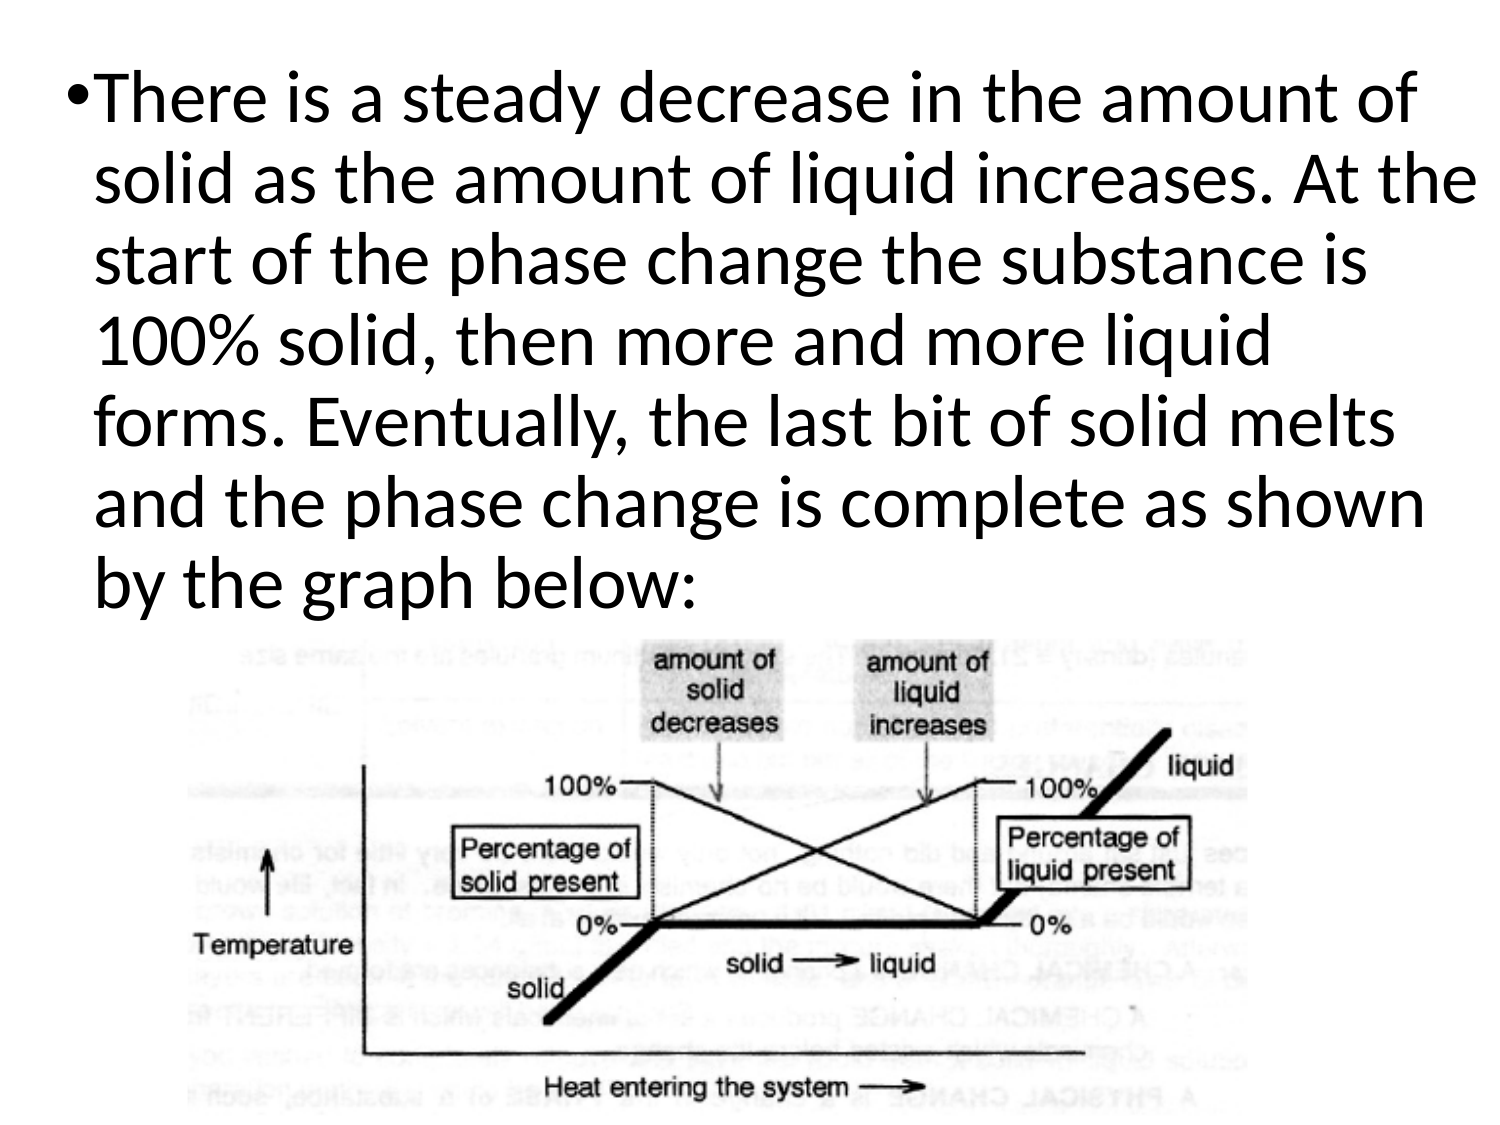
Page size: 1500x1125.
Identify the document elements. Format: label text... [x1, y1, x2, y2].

list There is a steady decrease in the amount of solid as the amount of liquid increases. At the start of the phase change the substance is 100% solid, then more and more liquid forms. Eventually, the last bit of solid melts and the phase change is complete as shown by the graph below: [50, 50, 1500, 650]
picture [187, 628, 1275, 1125]
